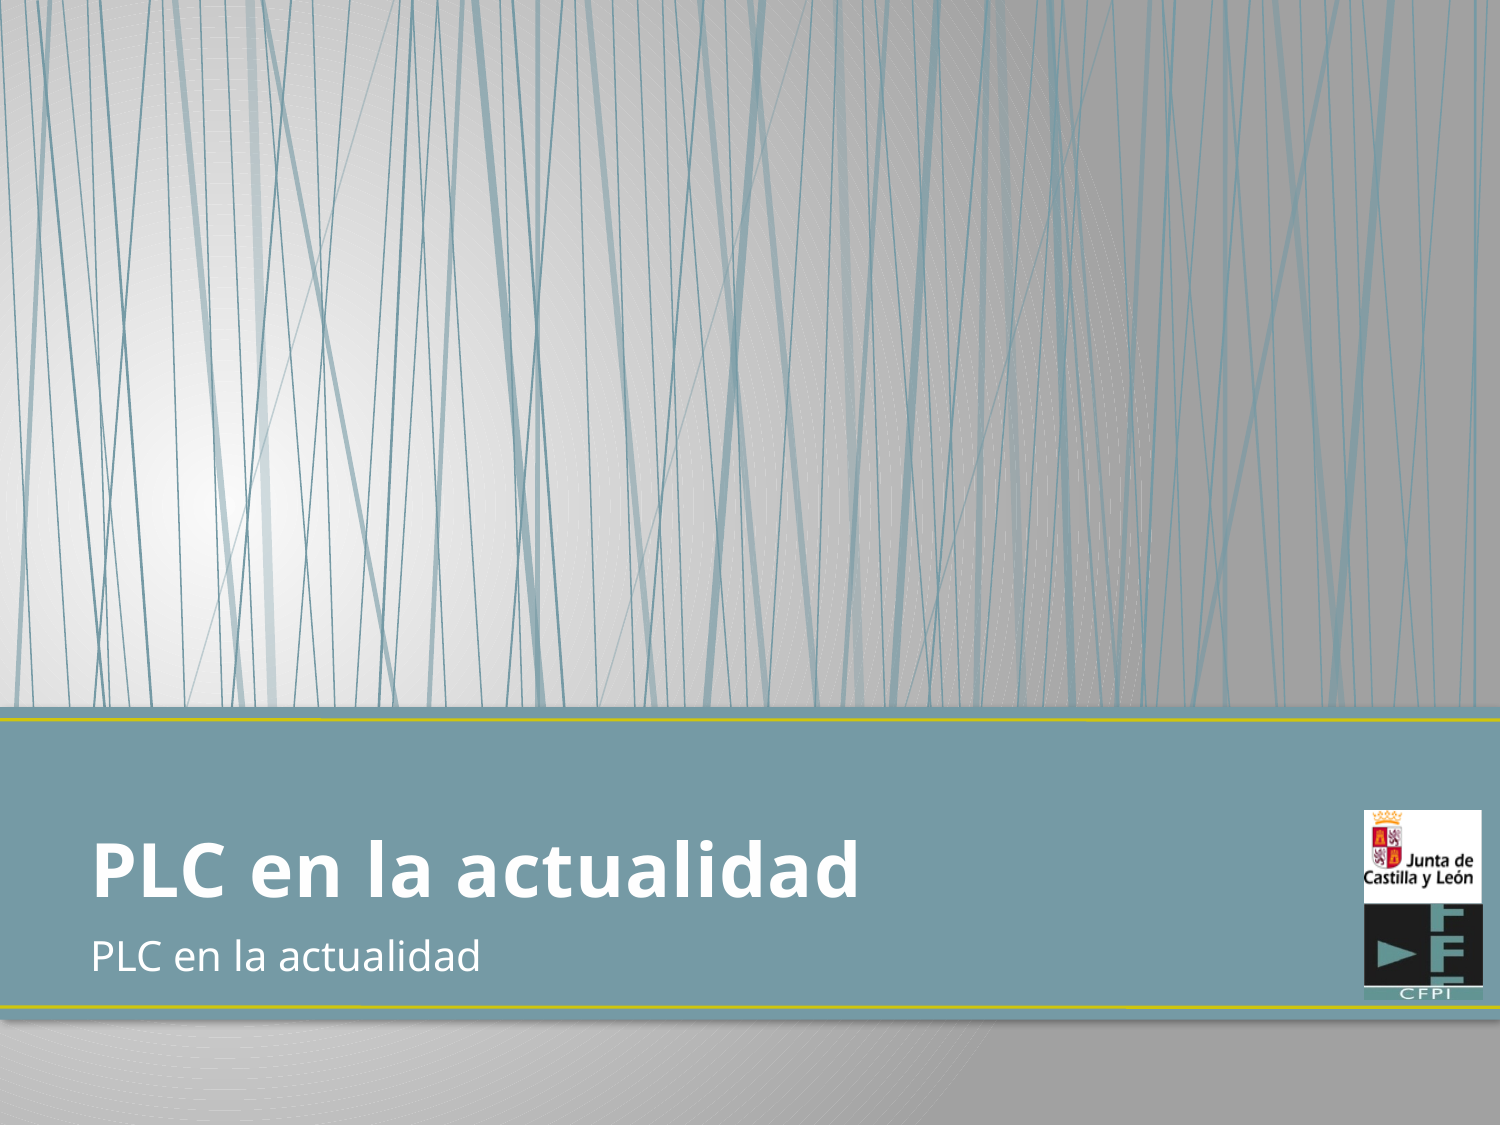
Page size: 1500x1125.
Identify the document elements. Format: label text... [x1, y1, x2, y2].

picture [1364, 810, 1483, 1000]
list PLC en la actualidad [74, 921, 1357, 991]
title PLC en la actualidad [75, 732, 1438, 920]
